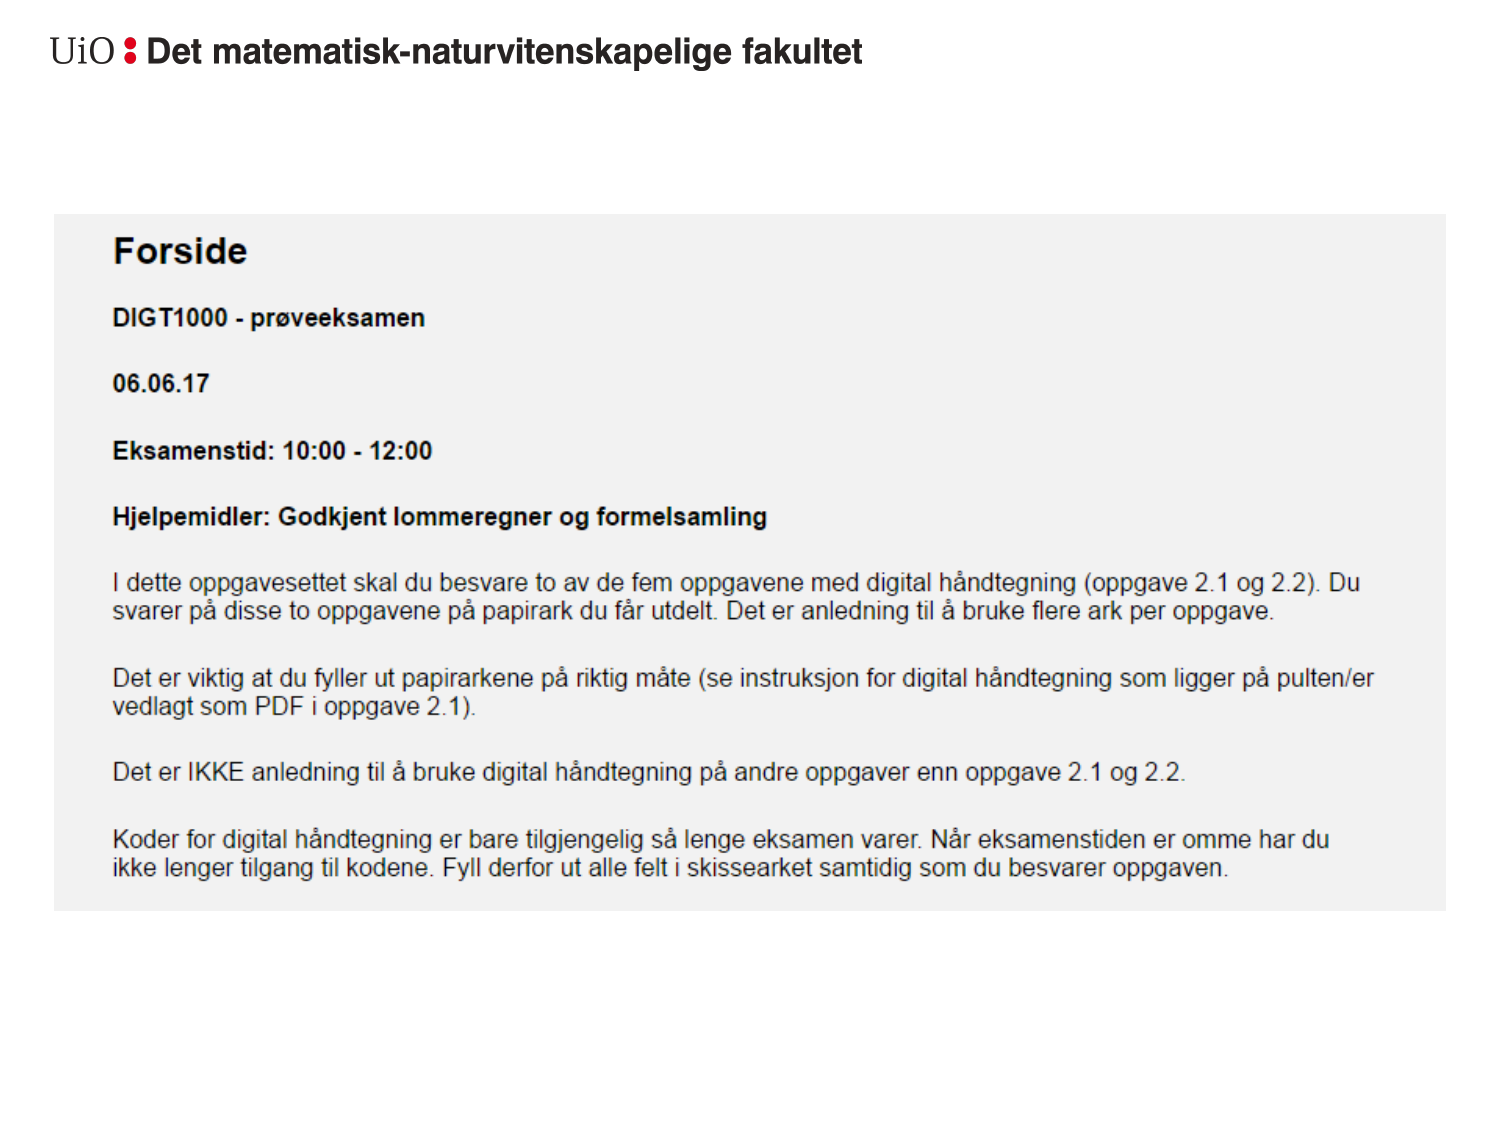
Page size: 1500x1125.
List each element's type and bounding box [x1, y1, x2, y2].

picture [50, 37, 862, 71]
picture [54, 214, 1446, 911]
